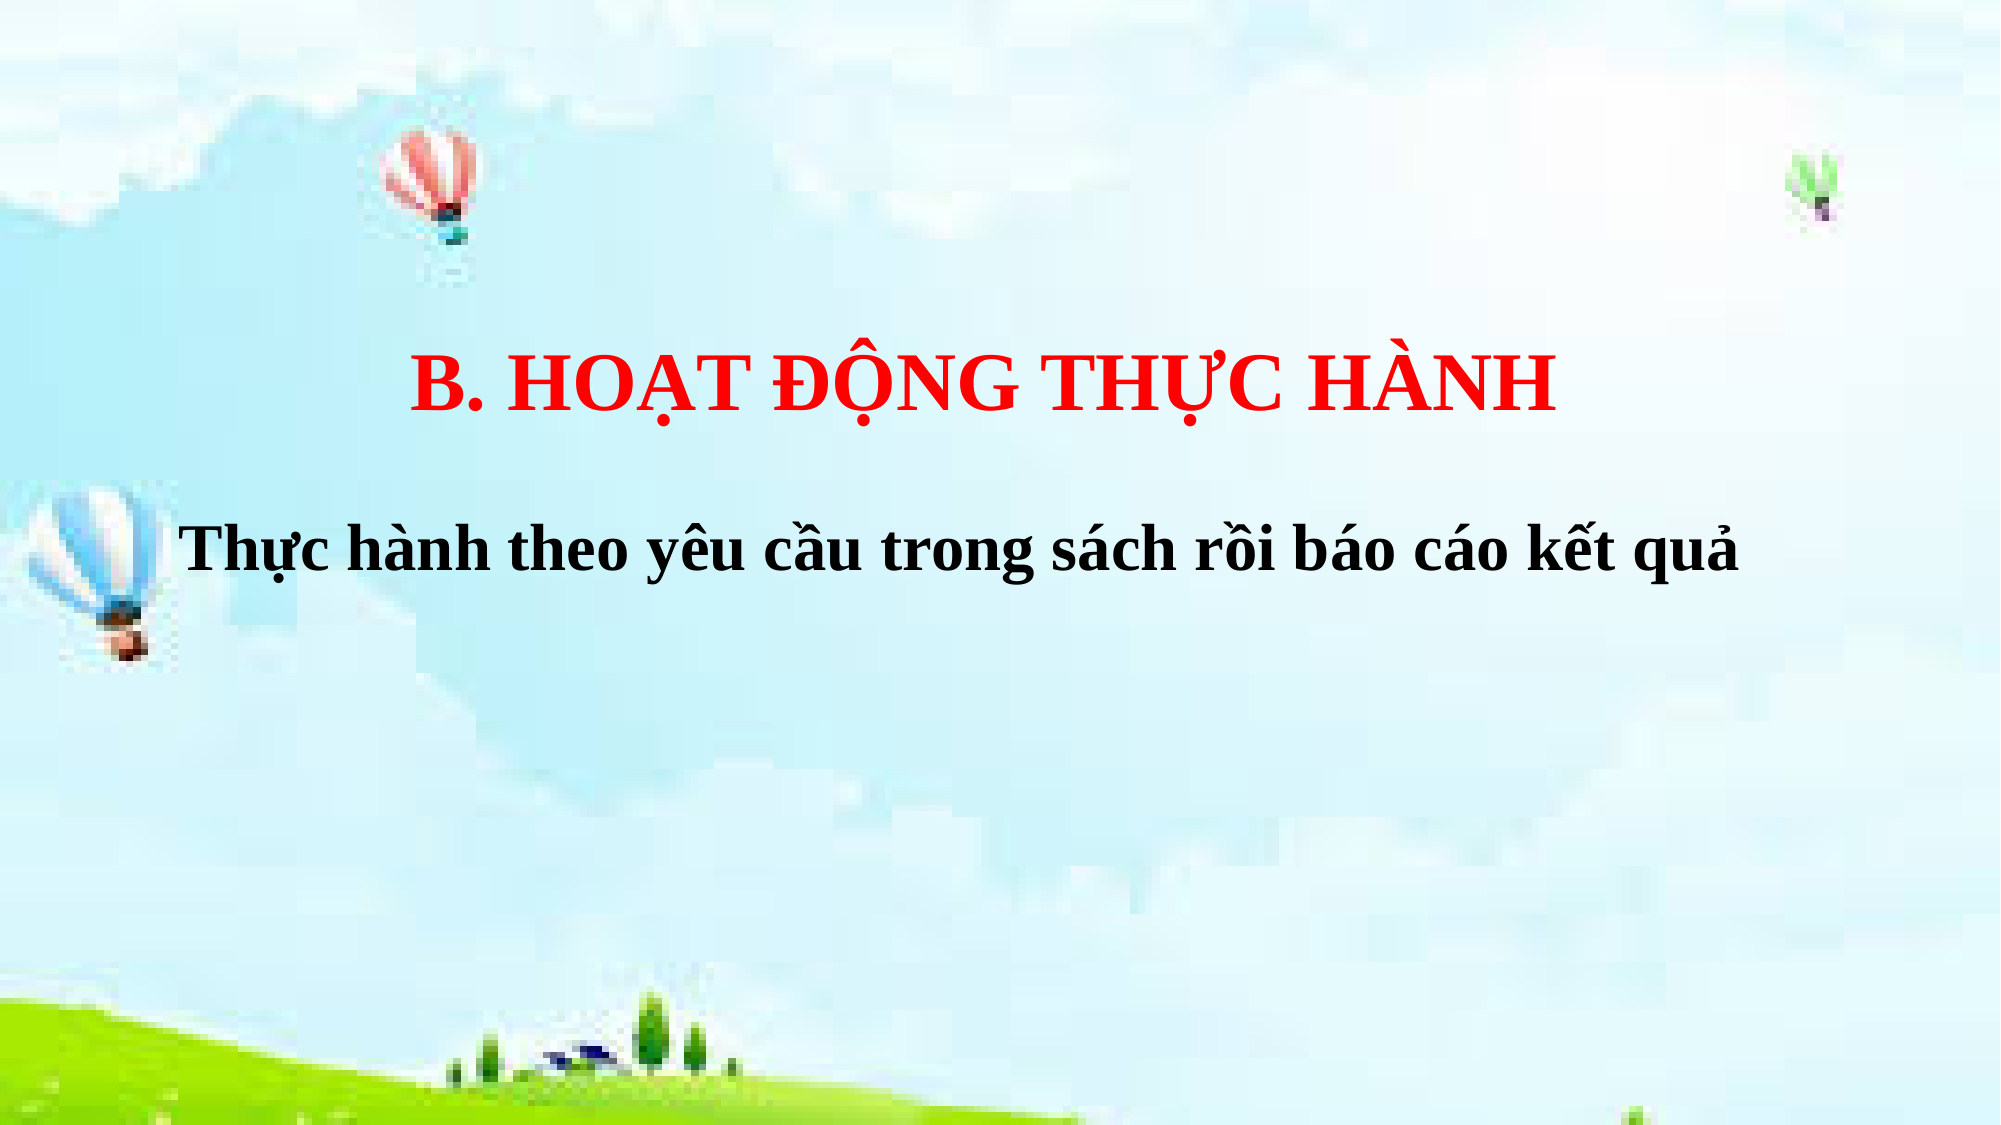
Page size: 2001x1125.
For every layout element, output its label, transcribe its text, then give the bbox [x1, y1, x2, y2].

text_box Thực hành theo yêu cầu trong sách rồi báo cáo kết quả [163, 496, 1757, 591]
picture [0, 0, 2001, 1125]
text_box B. HOẠT ĐỘNG THỰC HÀNH [158, 319, 1810, 435]
